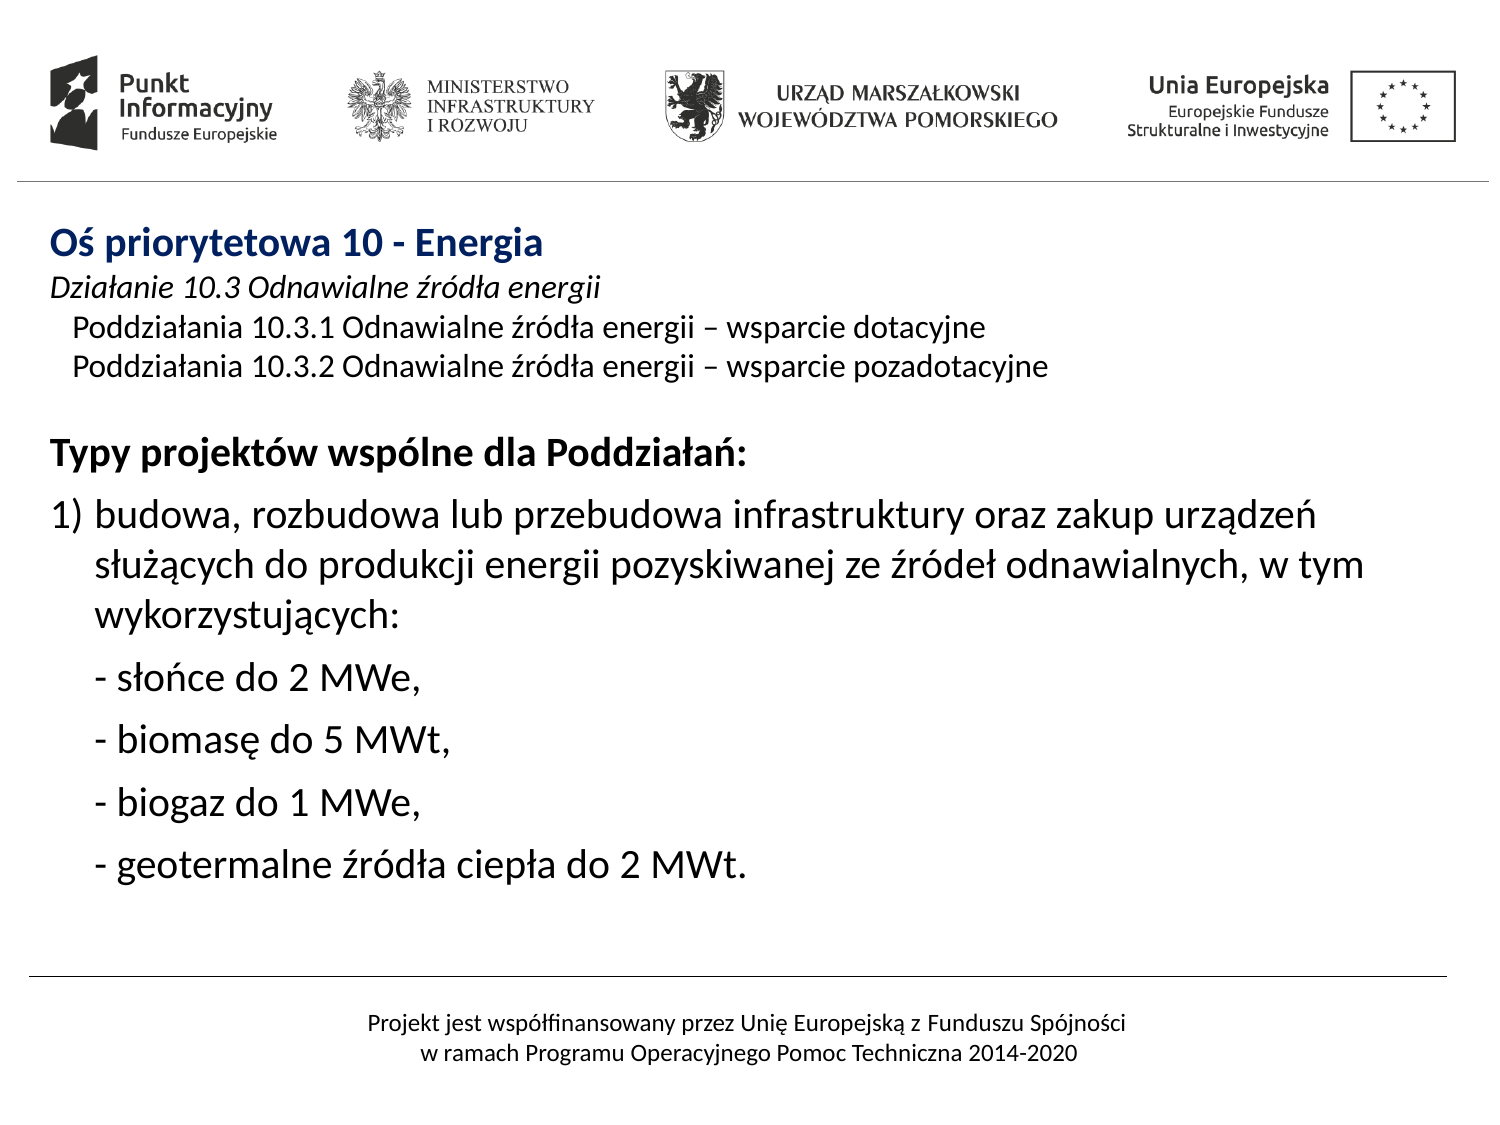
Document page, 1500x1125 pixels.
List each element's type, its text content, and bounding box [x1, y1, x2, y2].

picture [17, 23, 1489, 182]
text_box Oś priorytetowa 10 - Energia Działanie 10.3 Odnawialne źródła energii Poddziałania 10.3.1 Odnawialne źródła energii – wsparcie dotacyjne Poddziałania 10.3.2 Odnawialne źródła energii – wsparcie pozadotacyjne Typy projektów wspólne dla Poddziałań: budowa, rozbudowa lub przebudowa infrastruktury oraz zakup urządzeń służących do produkcji energii pozyskiwanej ze źródeł odnawialnych, w tym wykorzystujących: - słońce do 2 MWe, - biomasę do 5 MWt, - biogaz do 1 MWe, - geotermalne źródła ciepła do 2 MWt. [35, 187, 1465, 895]
